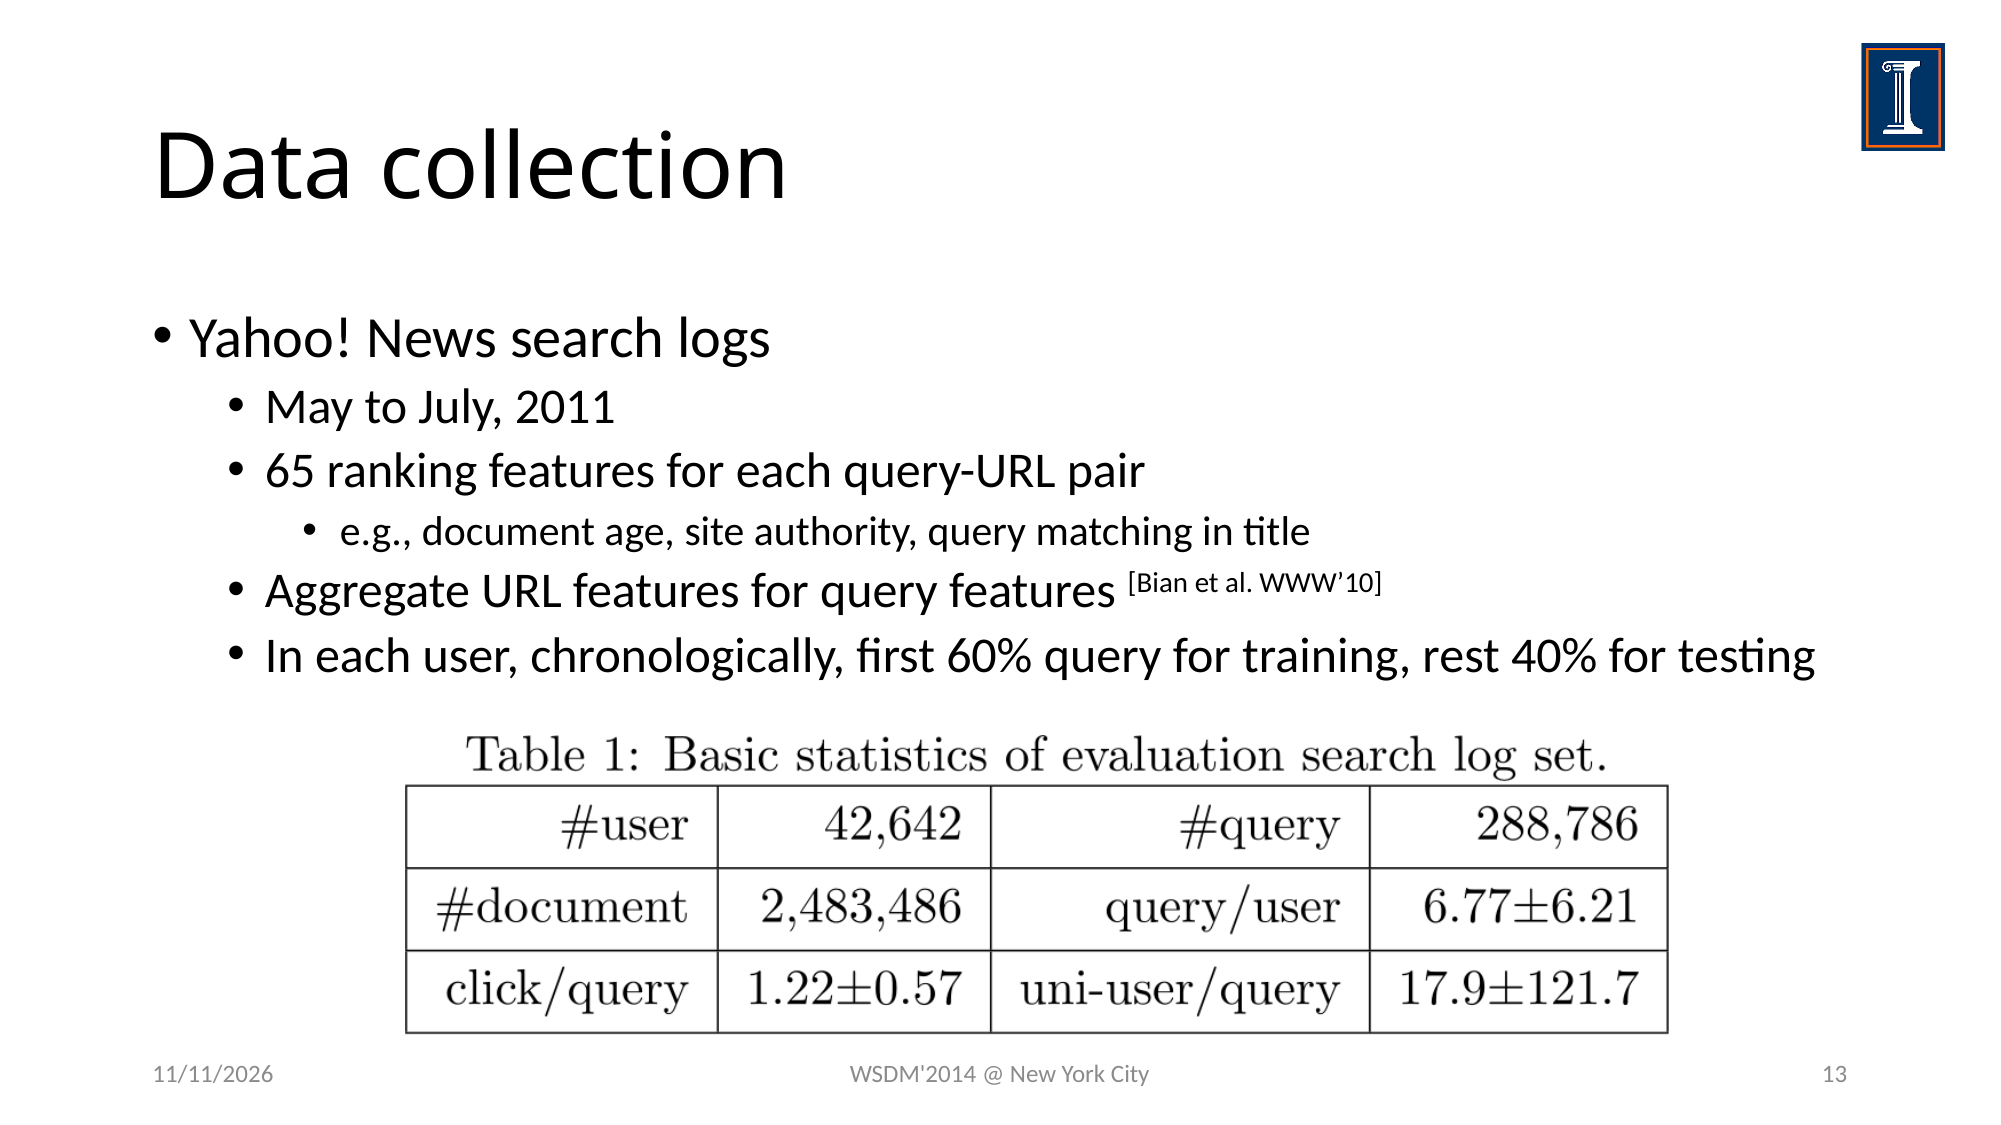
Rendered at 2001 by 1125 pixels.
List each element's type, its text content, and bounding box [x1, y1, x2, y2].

picture [403, 734, 1671, 1036]
list Yahoo! News search logs May to July, 2011 65 ranking features for each query-URL pair e.g., document age, site authority, query matching in title Aggregate URL features for query features [Bian et al. WWW’10] In each user, chronologically, first 60% query for training, rest 40% for testing [137, 299, 1863, 1014]
footer WSDM'2014 @ New York City [662, 1042, 1338, 1103]
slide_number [137, 1042, 588, 1103]
title Data collection [137, 59, 1863, 278]
slide_number 13 [1412, 1042, 1863, 1103]
picture [1857, 37, 1949, 156]
